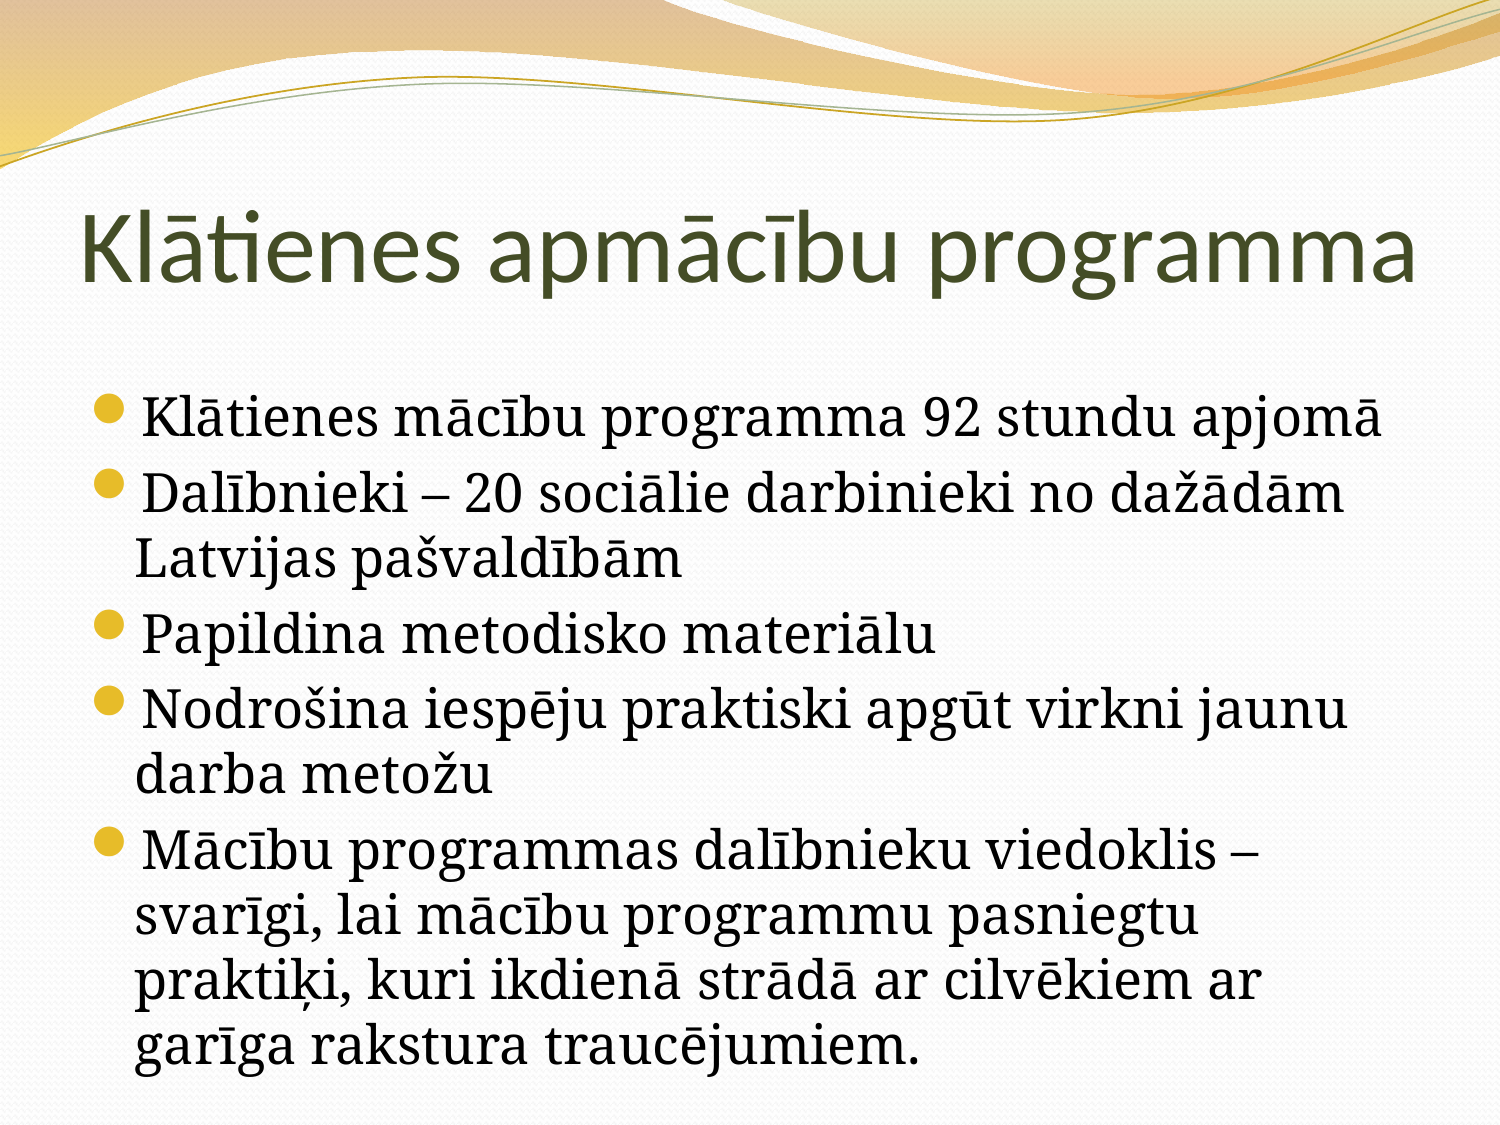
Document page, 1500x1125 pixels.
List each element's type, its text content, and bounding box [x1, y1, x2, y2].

title Klātienes apmācību programma [75, 115, 1425, 303]
list Klātienes mācību programma 92 stundu apjomā Dalībnieki – 20 sociālie darbinieki no dažādām Latvijas pašvaldībām Papildina metodisko materiālu Nodrošina iespēju praktiski apgūt virkni jaunu darba metožu Mācību programmas dalībnieku viedoklis – svarīgi, lai mācību programmu pasniegtu praktiķi, kuri ikdienā strādā ar cilvēkiem ar garīga rakstura traucējumiem. [75, 375, 1425, 1038]
